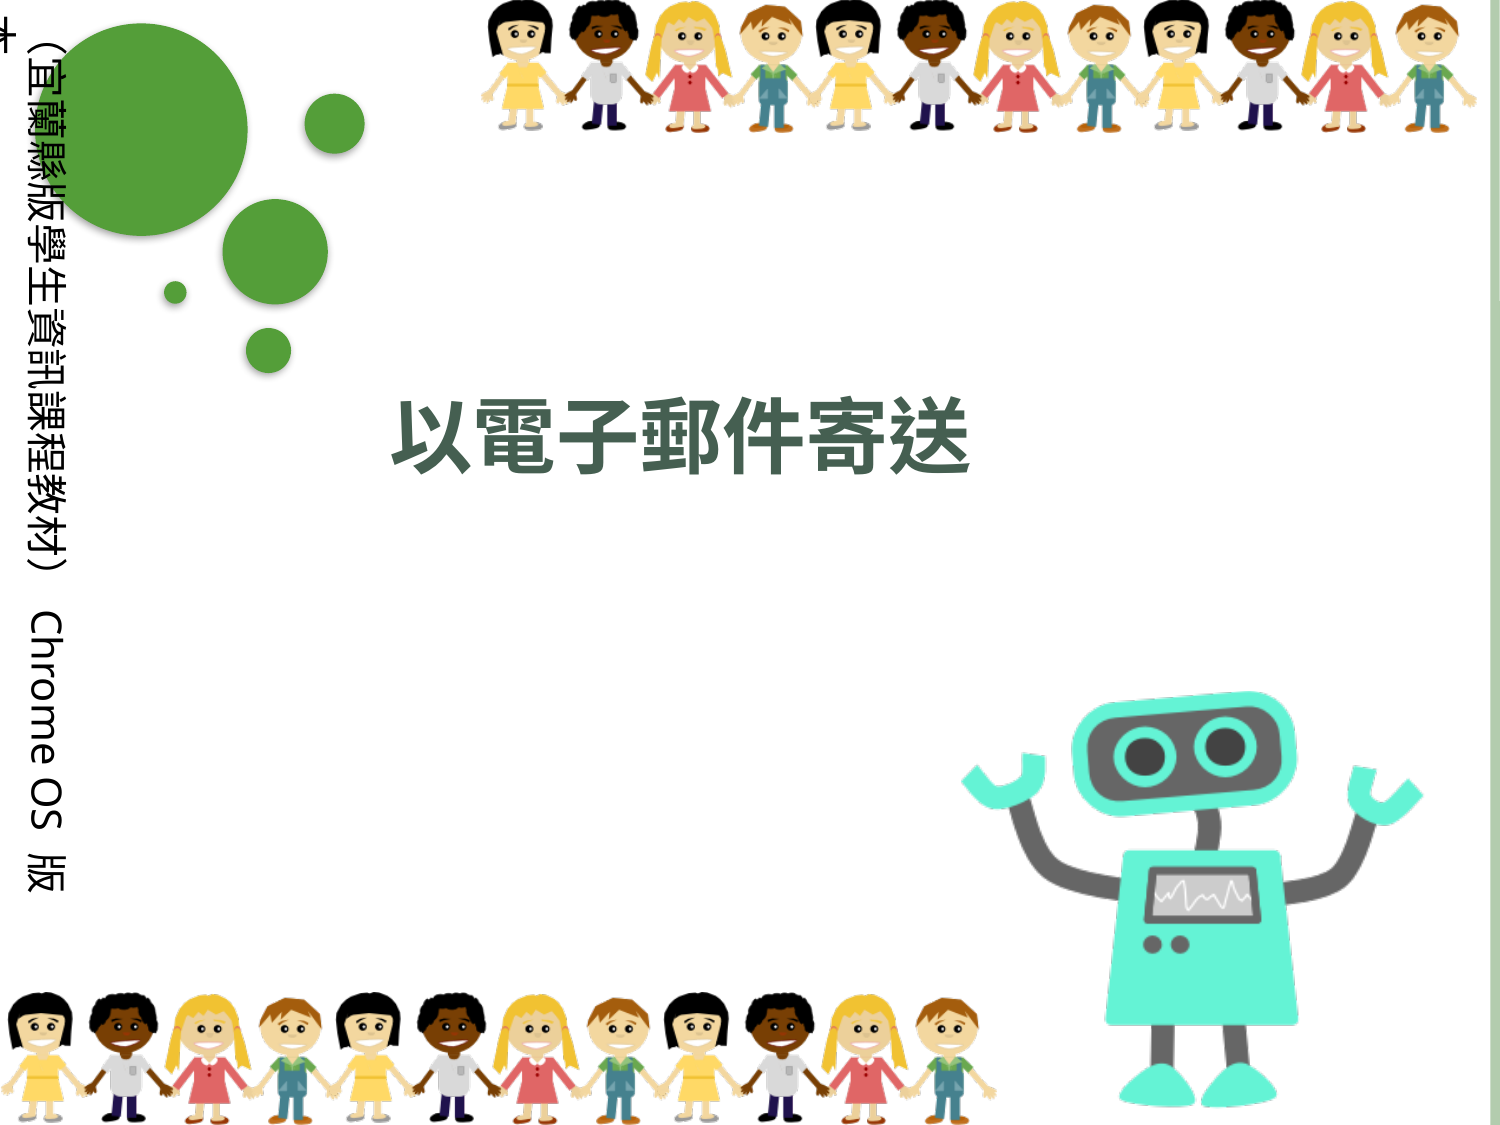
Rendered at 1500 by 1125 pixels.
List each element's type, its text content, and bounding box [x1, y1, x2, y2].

picture [0, 691, 1425, 1125]
picture [480, 0, 1477, 133]
title 以電子郵件寄送 [375, 180, 1388, 492]
slide_number 2 [1400, 940, 1500, 1026]
